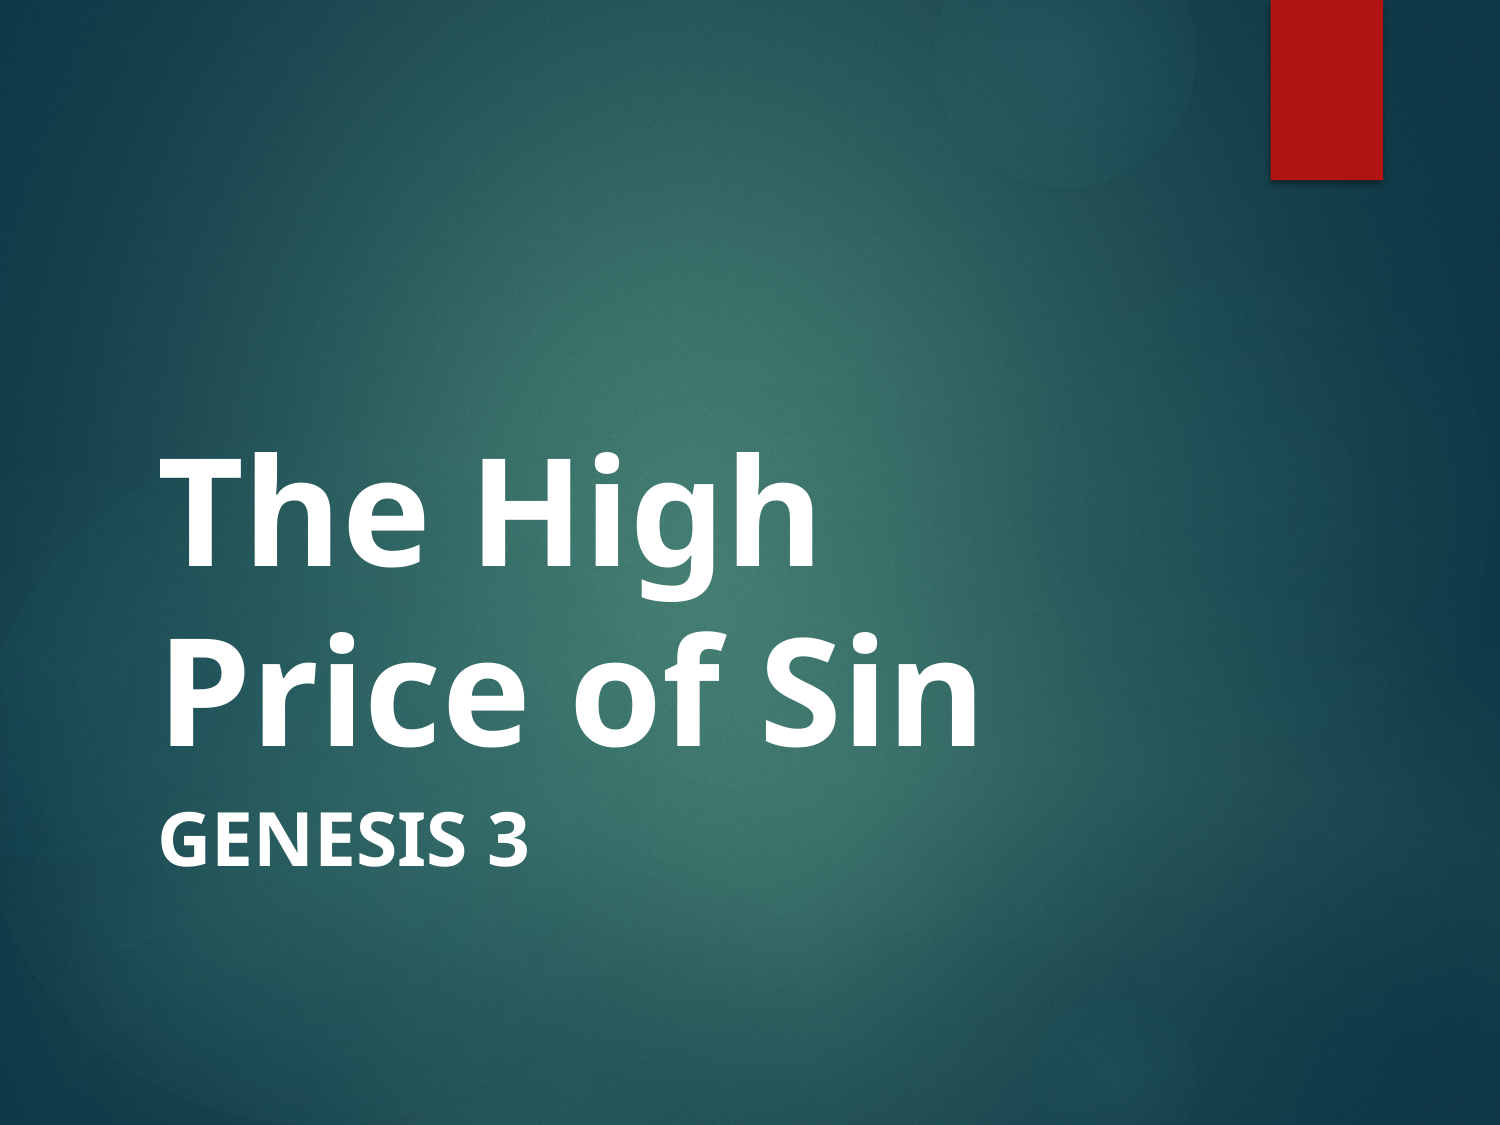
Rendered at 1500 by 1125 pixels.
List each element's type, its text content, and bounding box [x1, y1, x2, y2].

subtitle Genesis 3 [142, 783, 1229, 925]
title The High Price of Sin [142, 237, 1229, 783]
